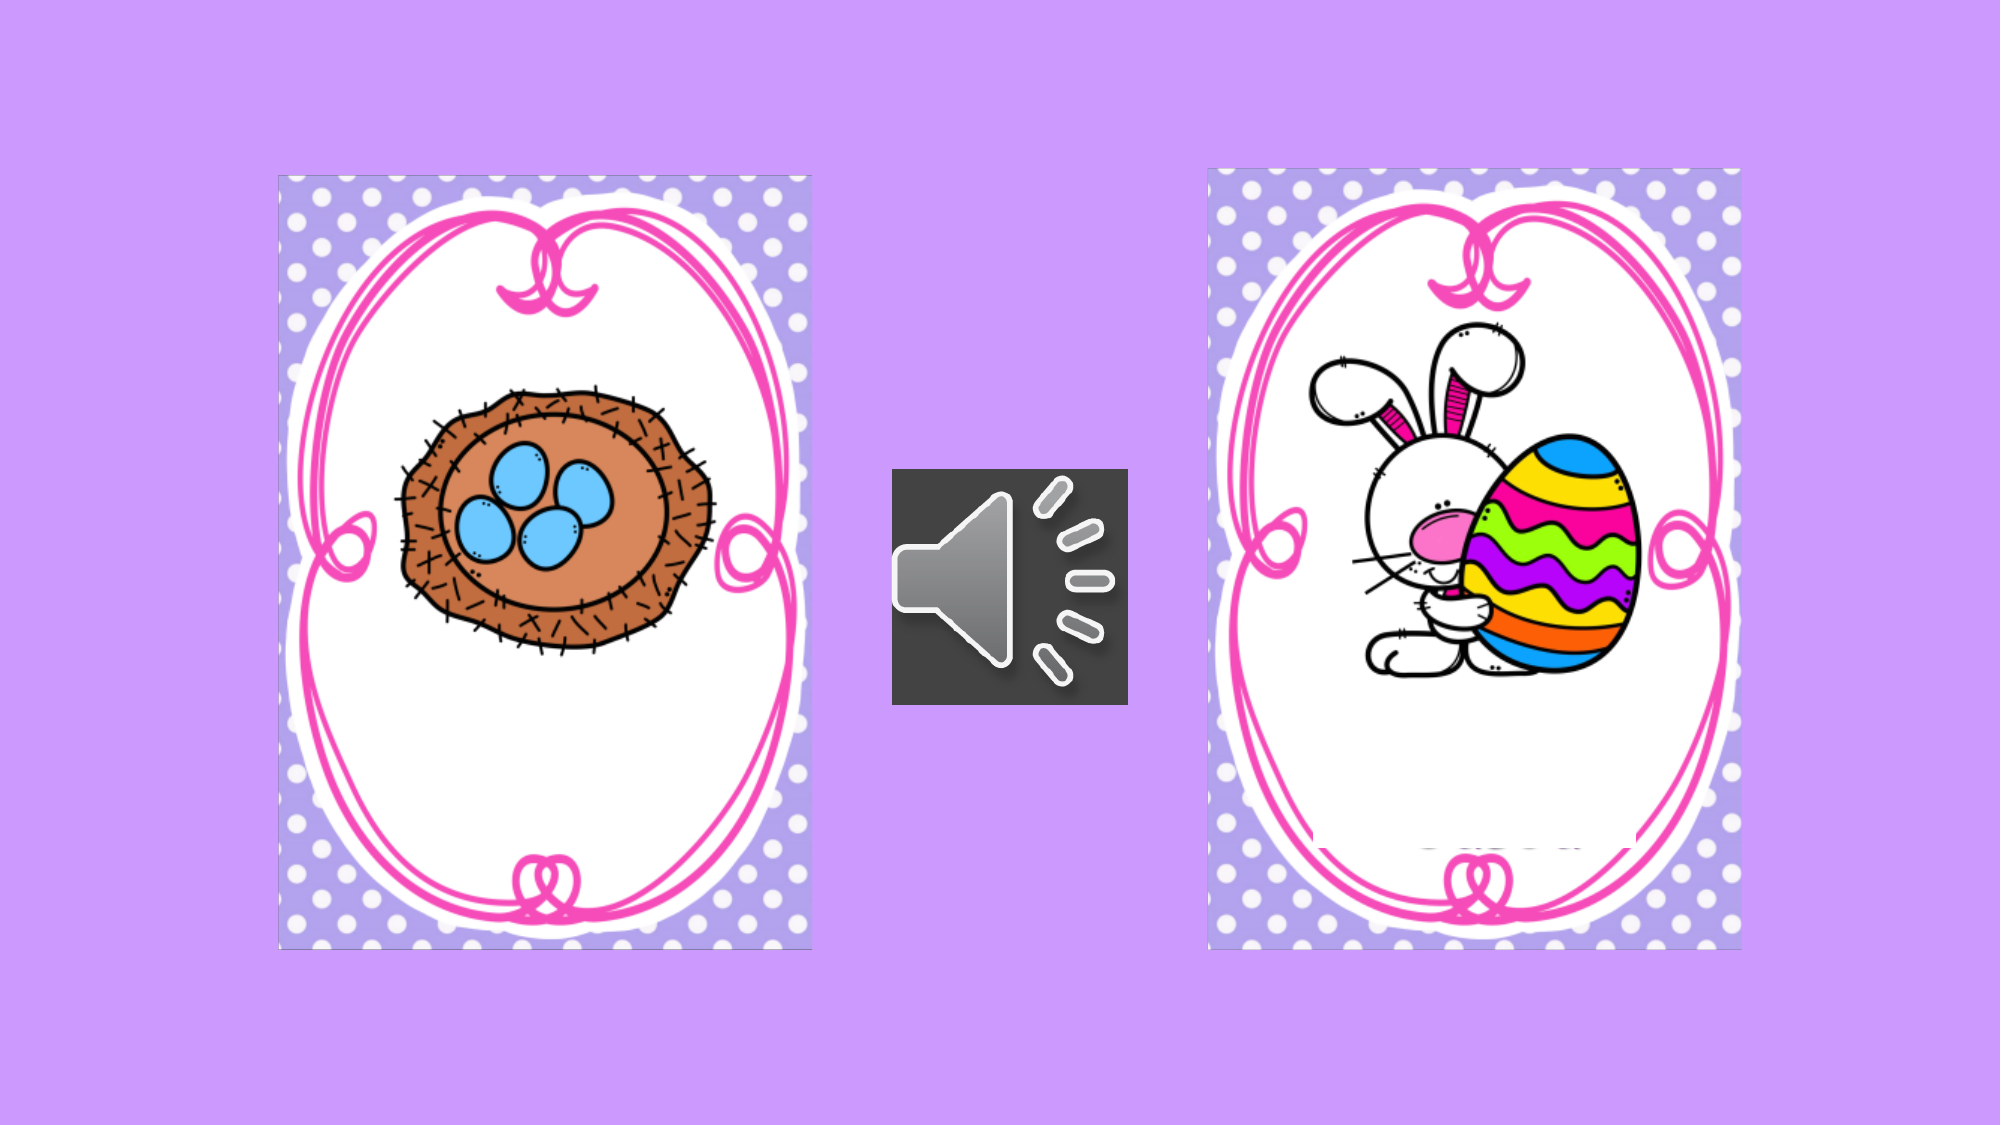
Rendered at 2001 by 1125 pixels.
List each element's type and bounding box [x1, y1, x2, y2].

picture [891, 468, 1129, 706]
picture [278, 175, 813, 950]
picture [1207, 168, 1742, 950]
